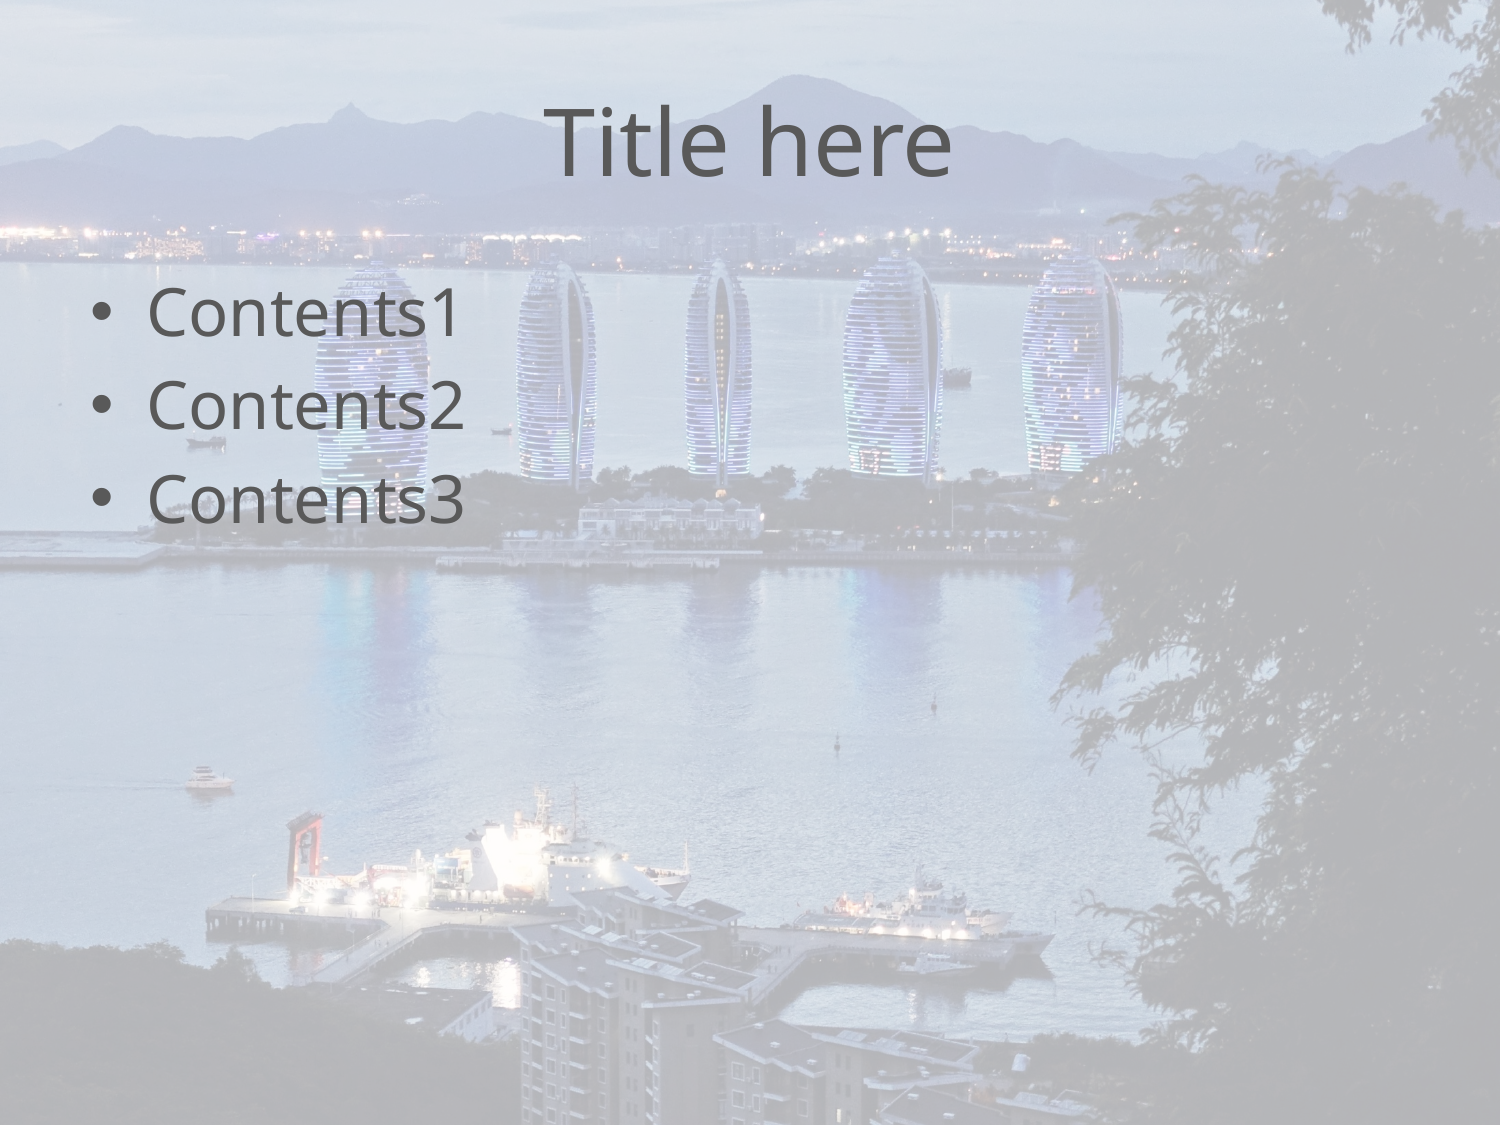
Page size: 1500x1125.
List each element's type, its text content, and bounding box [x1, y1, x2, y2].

text_box [0, 0, 1500, 1125]
list Contents1 Contents2 Contents3 [75, 262, 1425, 1005]
title Title here [75, 45, 1425, 233]
